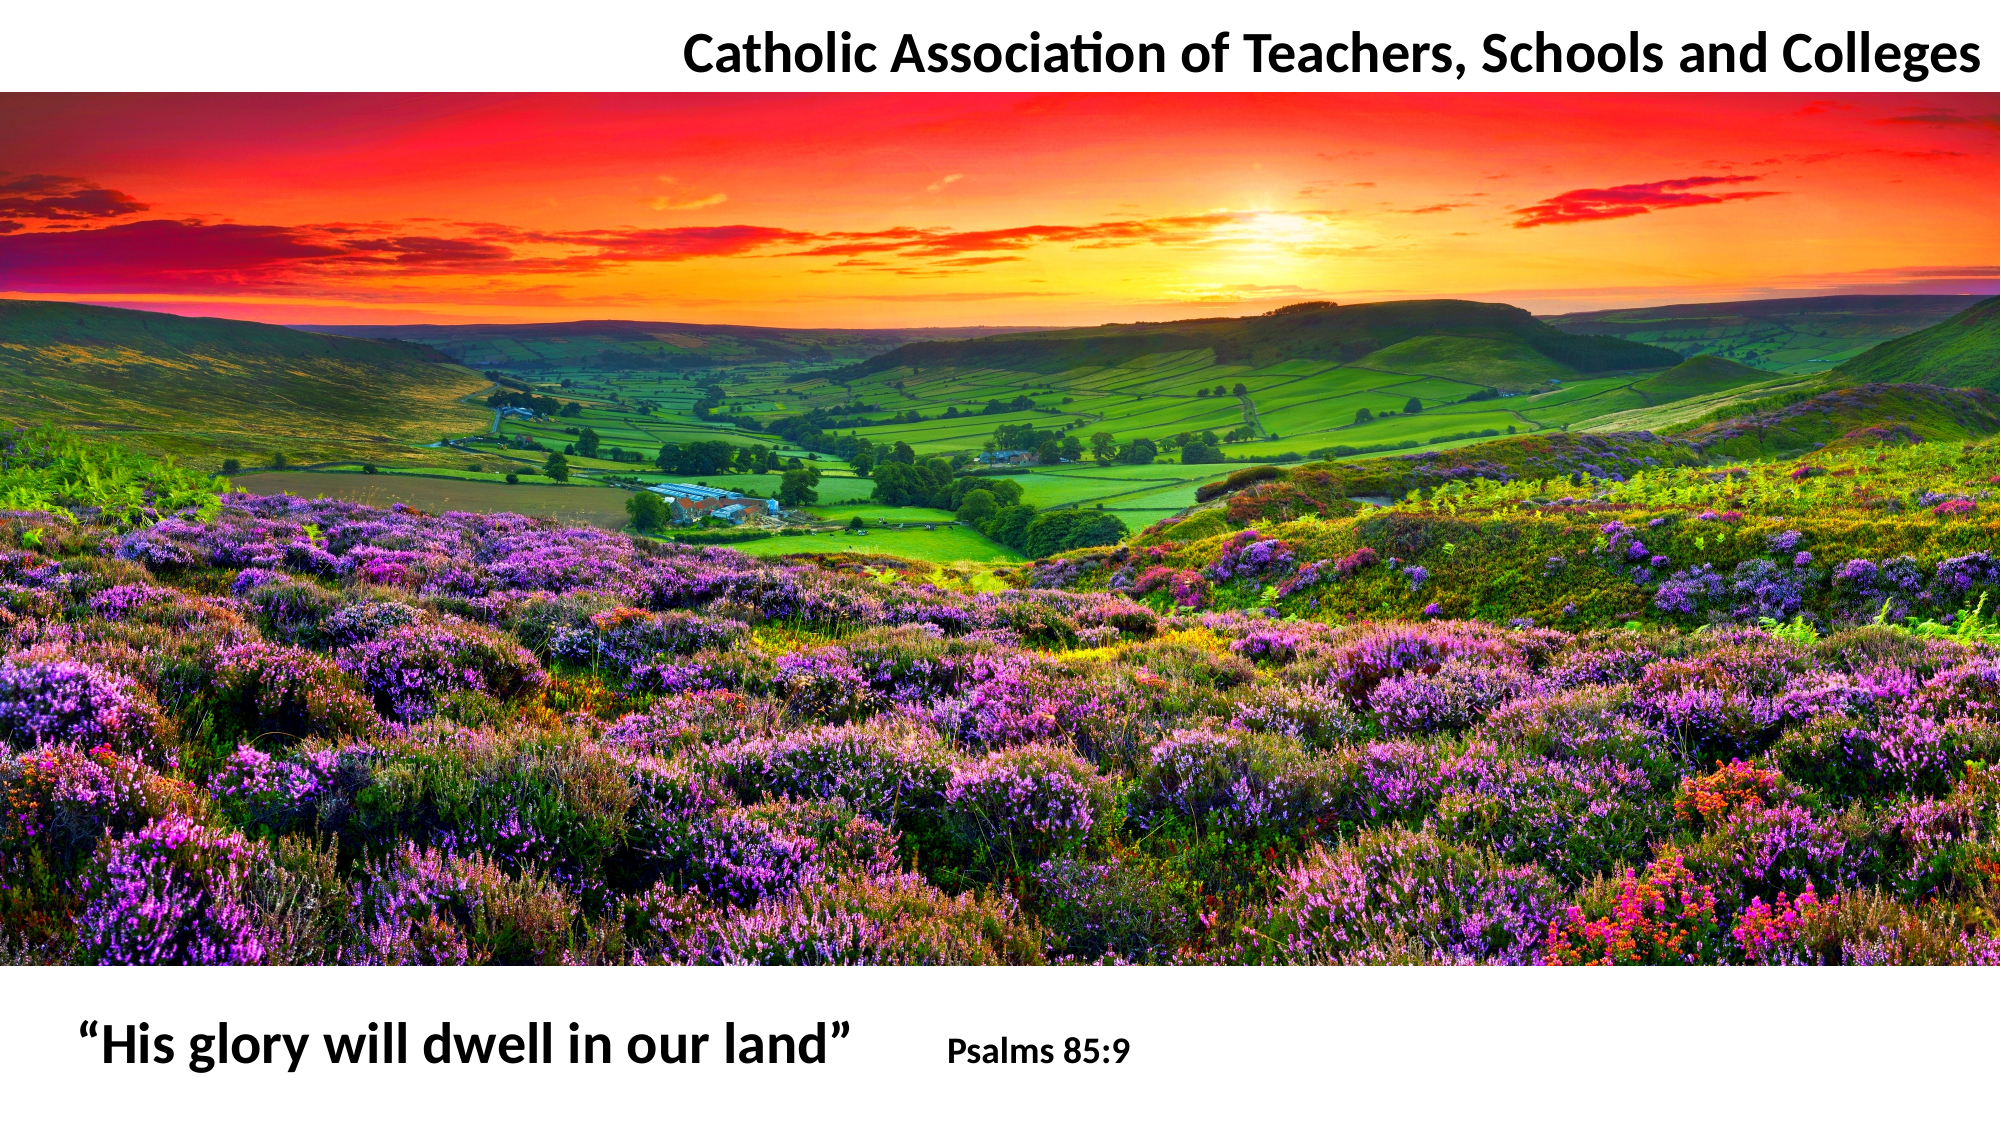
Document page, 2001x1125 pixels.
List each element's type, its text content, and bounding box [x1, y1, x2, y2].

text_box “His glory will dwell in our land” Psalms 85:9 [61, 997, 1146, 1083]
text_box Catholic Association of Teachers, Schools and Colleges [668, 6, 1998, 92]
picture [0, 92, 2000, 966]
